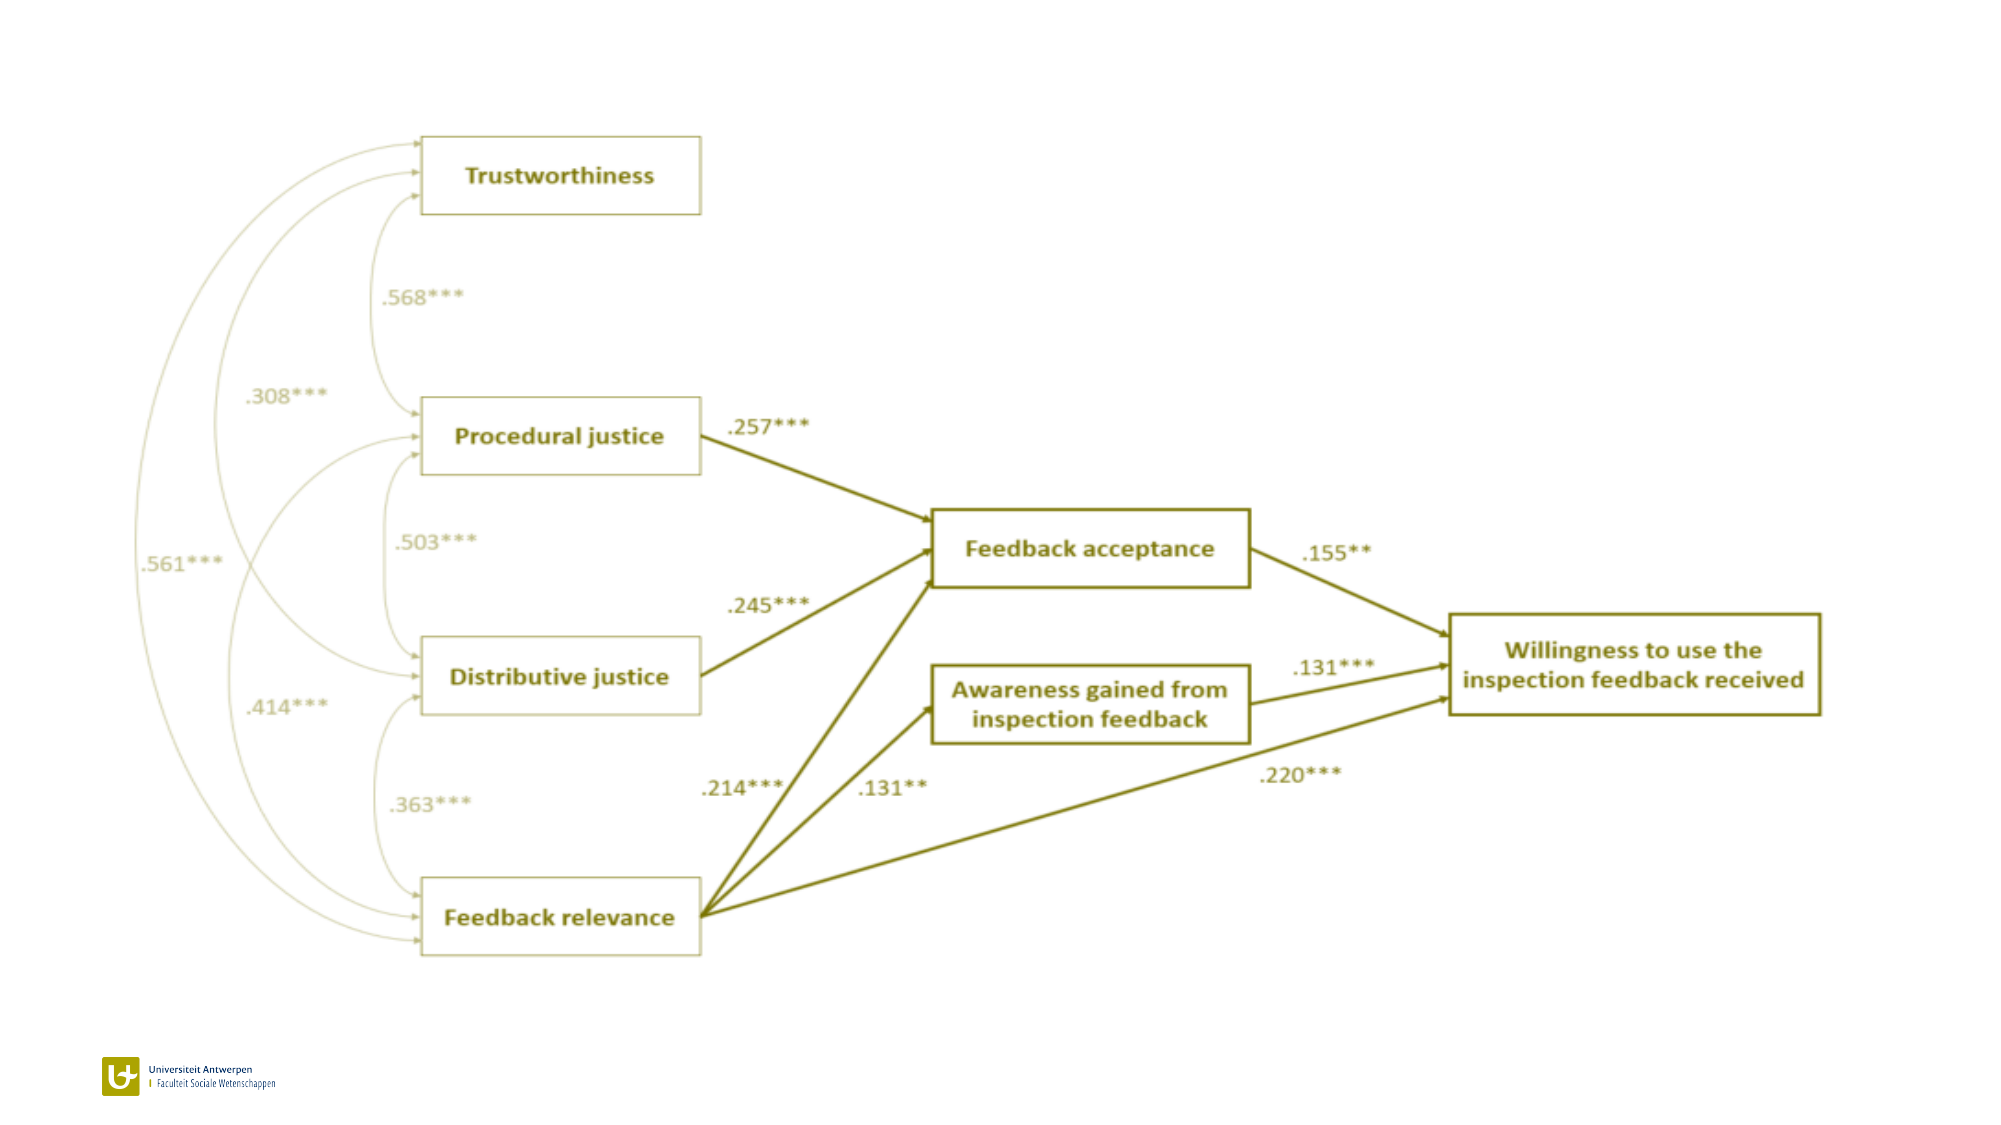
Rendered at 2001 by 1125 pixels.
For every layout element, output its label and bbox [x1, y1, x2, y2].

picture [102, 1057, 275, 1096]
picture [102, 125, 1828, 970]
